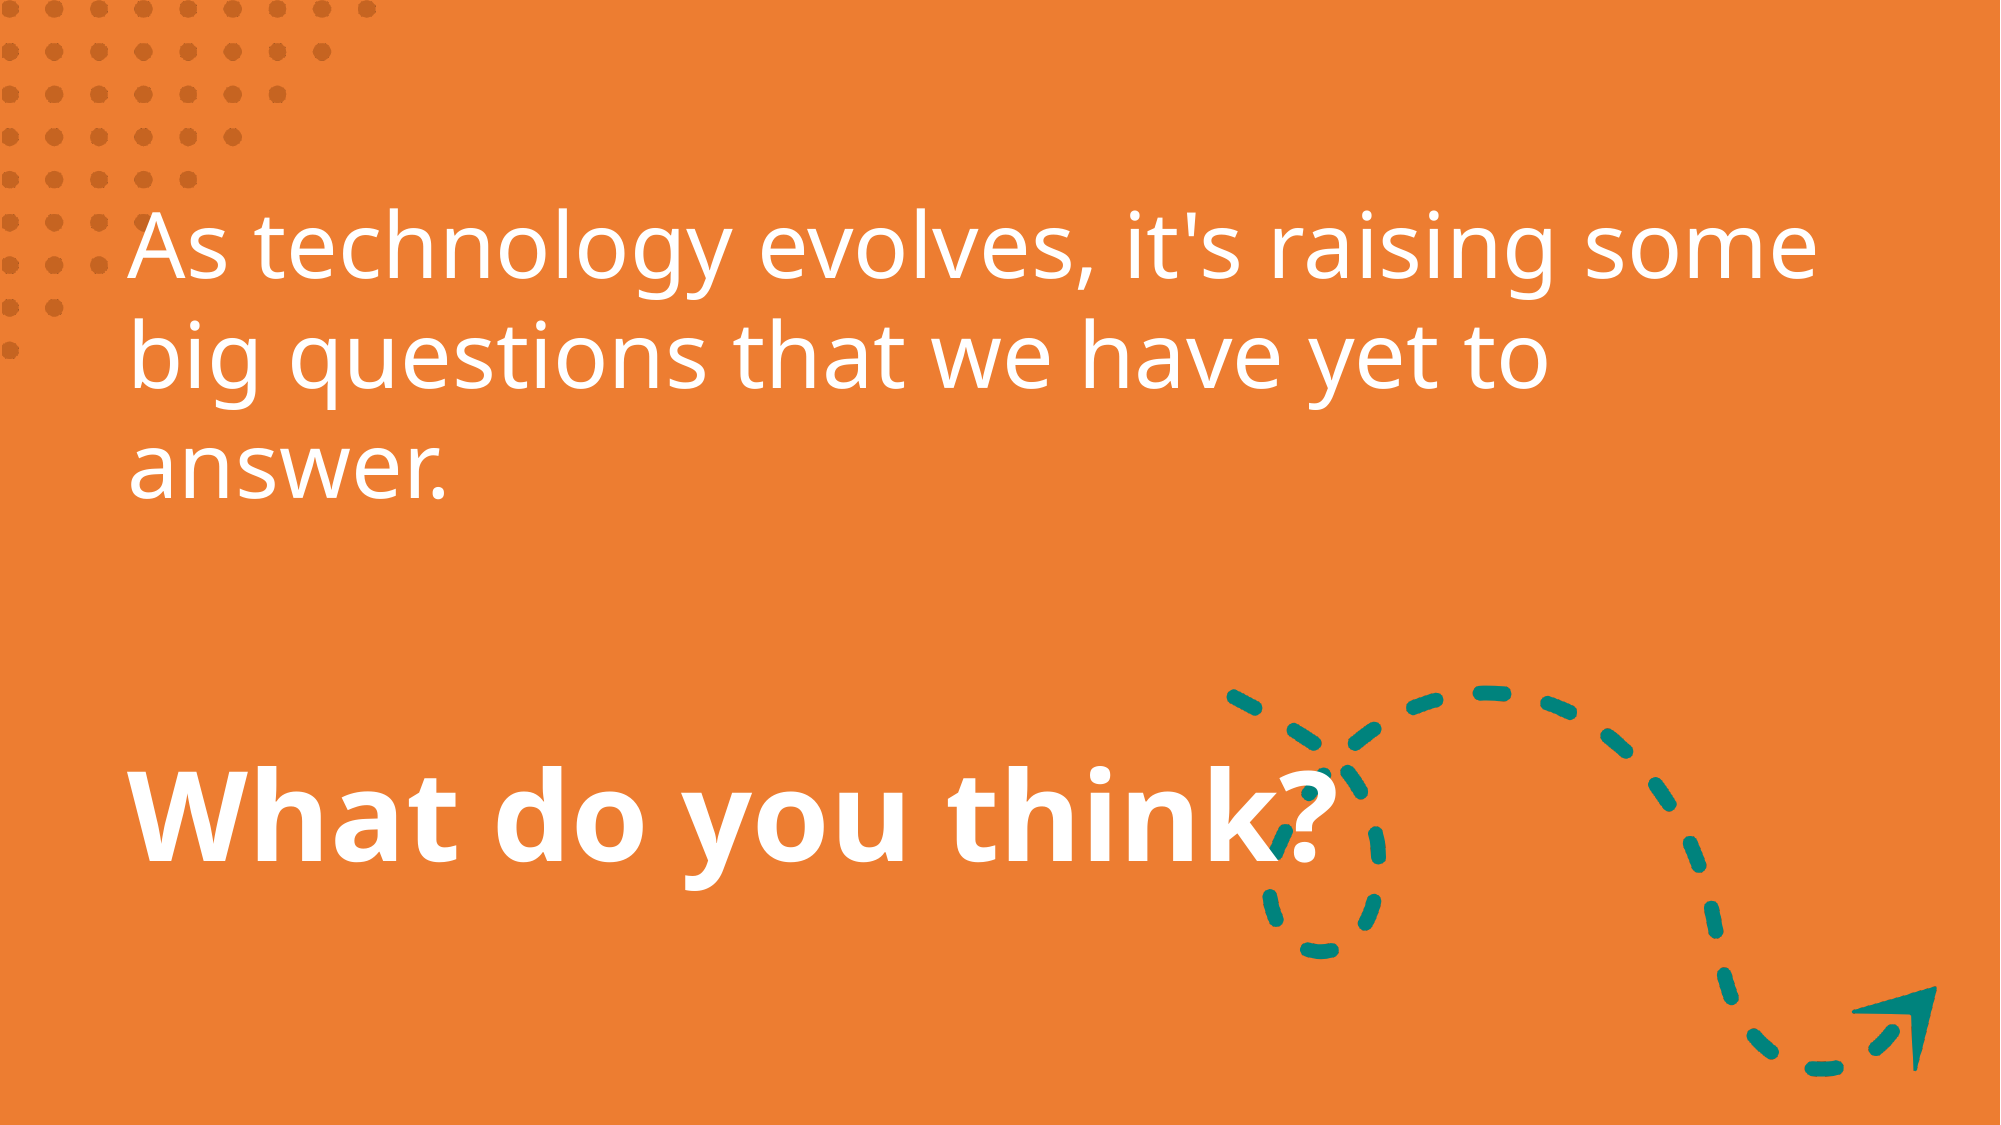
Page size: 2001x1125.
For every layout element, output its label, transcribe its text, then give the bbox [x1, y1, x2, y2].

picture [0, 0, 405, 417]
picture [1161, 664, 1939, 1125]
text_box As technology evolves, it's raising some big questions that we have yet to answer. What do you think? [112, 179, 1883, 895]
